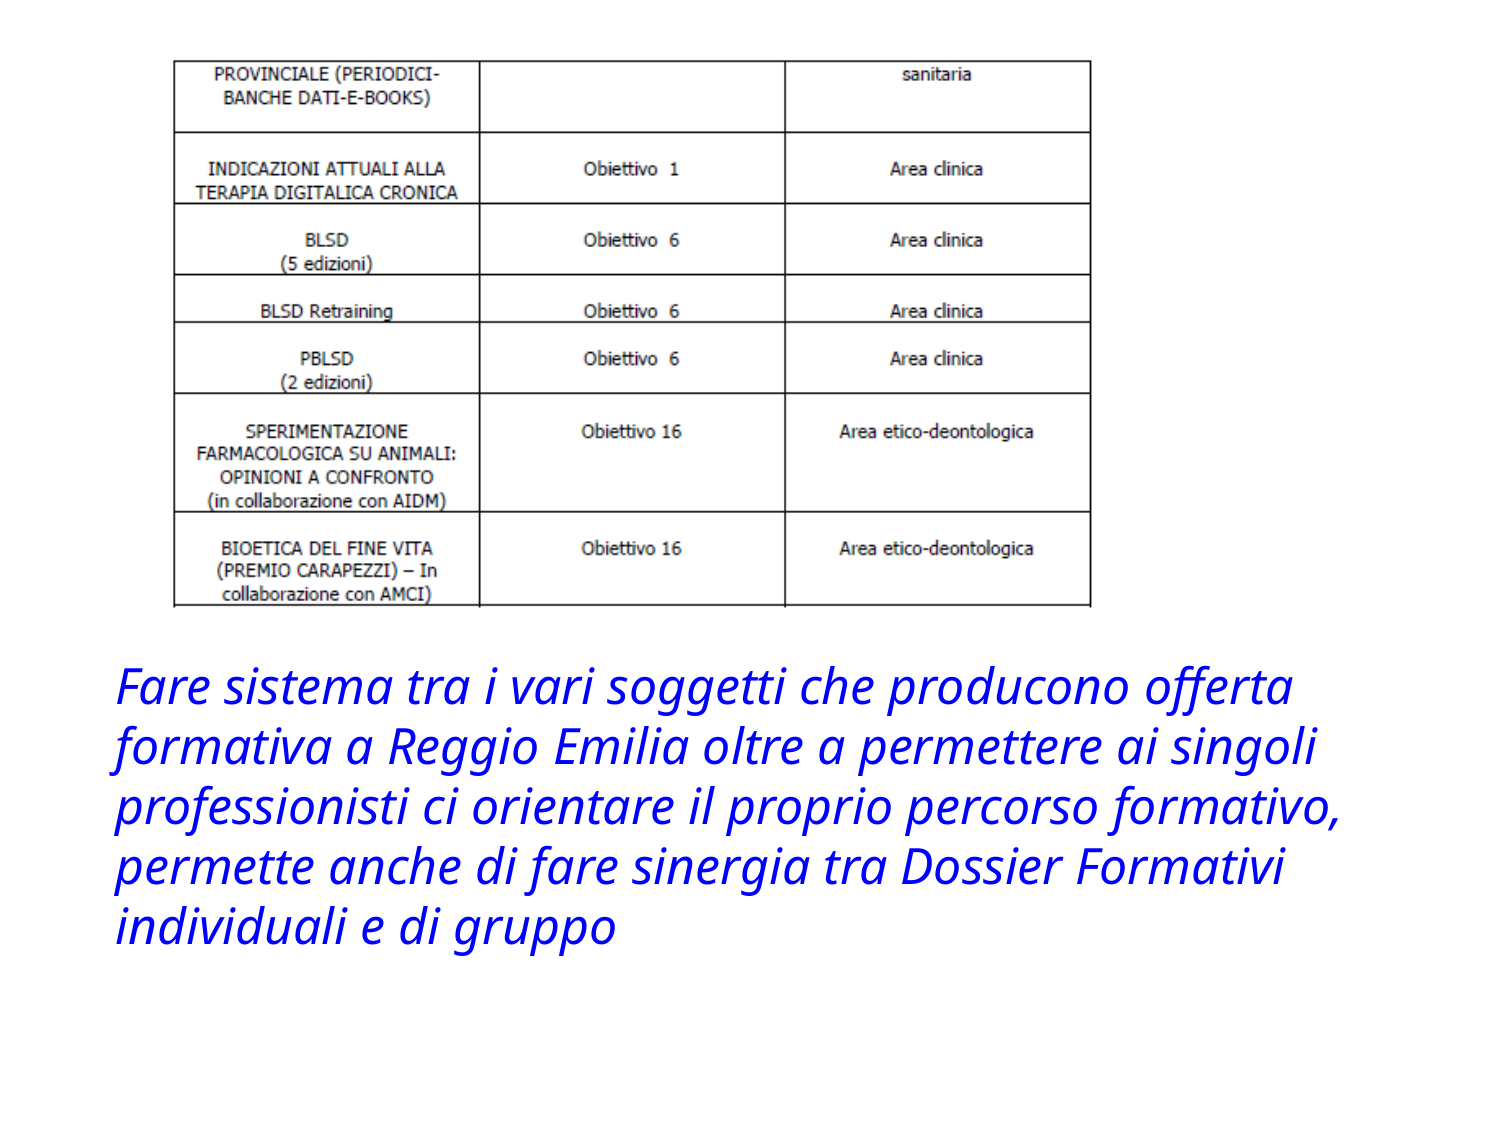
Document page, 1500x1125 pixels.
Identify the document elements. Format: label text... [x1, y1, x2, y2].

title Fare sistema tra i vari soggetti che producono offerta formativa a Reggio Emilia oltre a permettere ai singoli professionisti ci orientare il proprio percorso formativo, permette anche di fare sinergia tra Dossier Formativi individuali e di gruppo [100, 621, 1400, 988]
picture [159, 42, 1108, 618]
